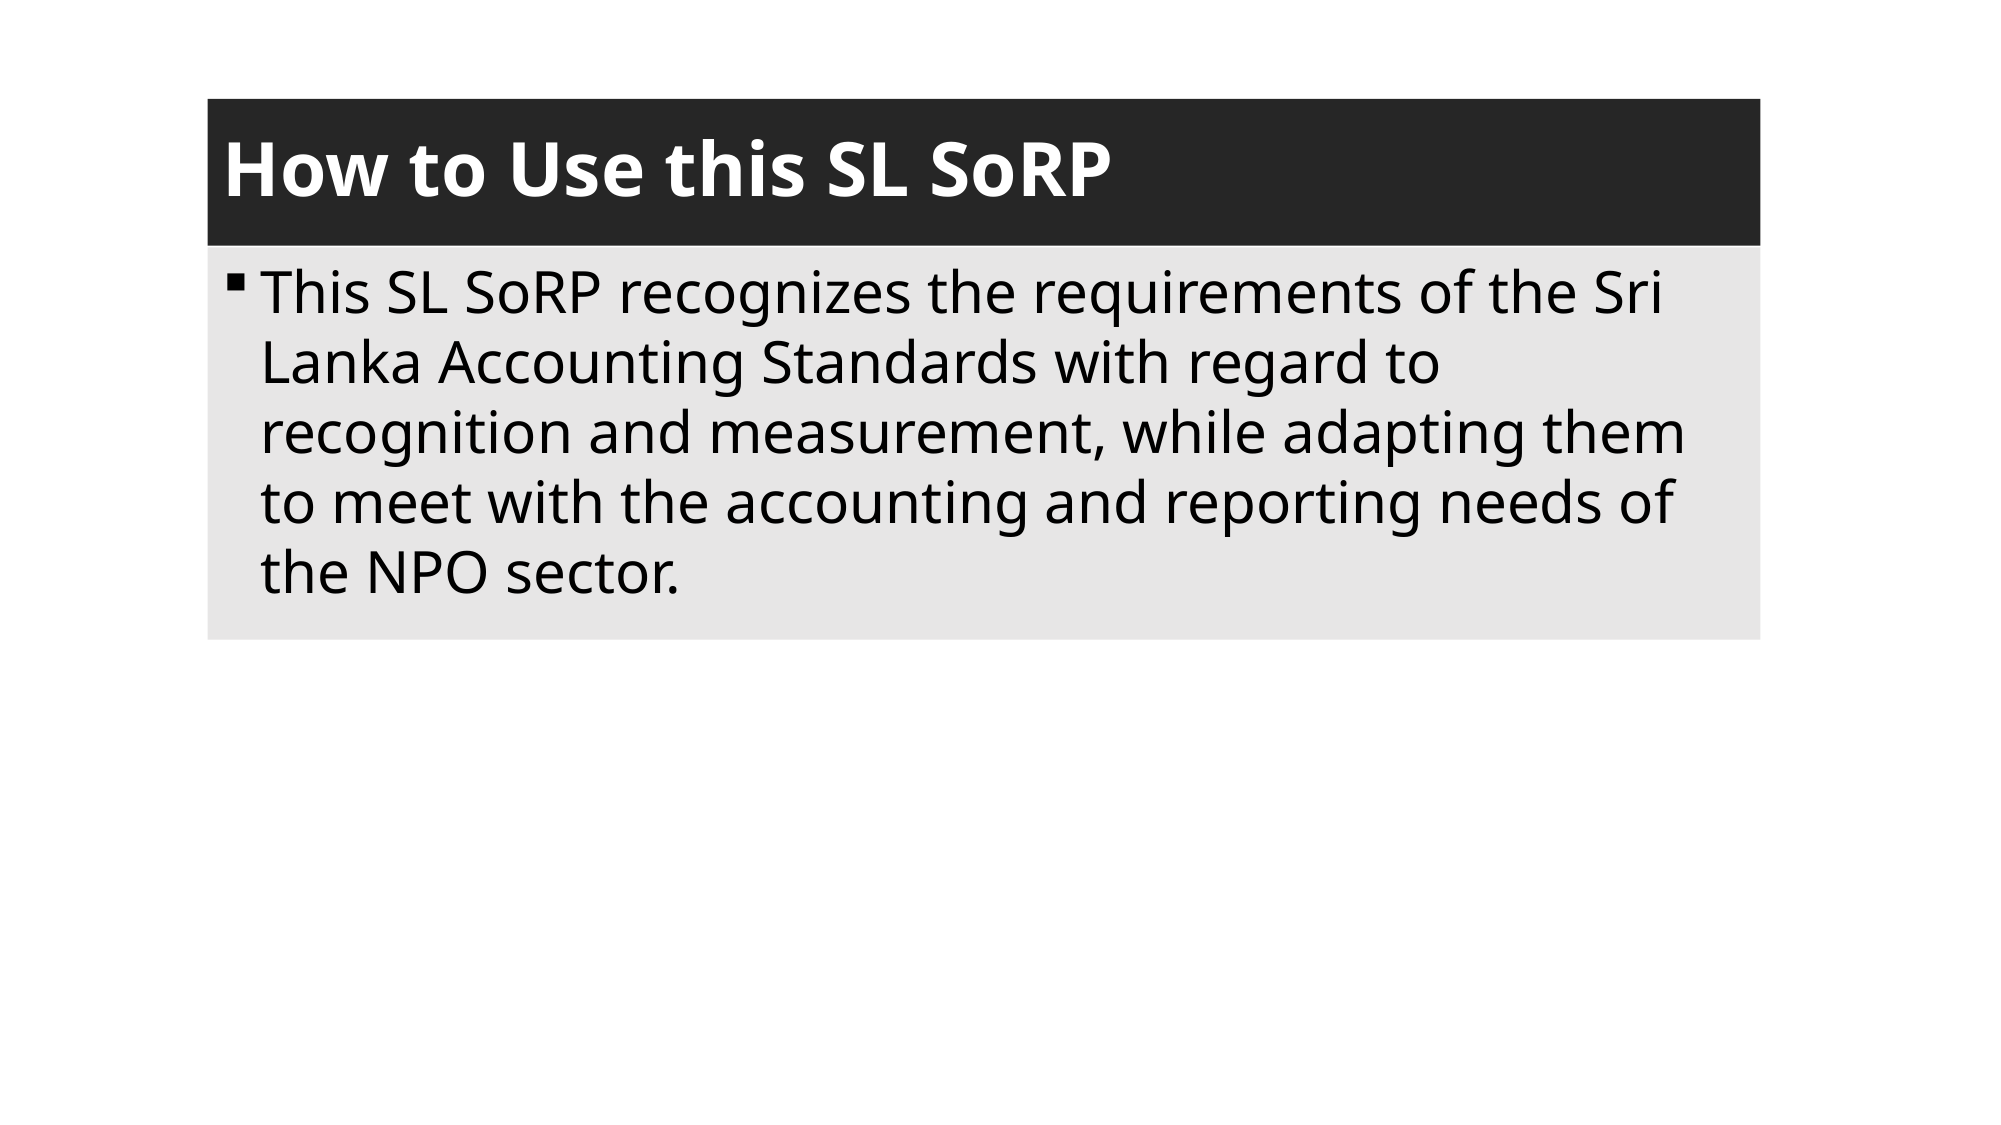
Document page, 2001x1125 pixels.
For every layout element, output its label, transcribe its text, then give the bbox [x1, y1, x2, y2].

list This SL SoRP recognizes the requirements of the Sri Lanka Accounting Standards with regard to recognition and measurement, while adapting them to meet with the accounting and reporting needs of the NPO sector. [207, 247, 1761, 640]
title How to Use this SL SoRP [207, 98, 1761, 246]
